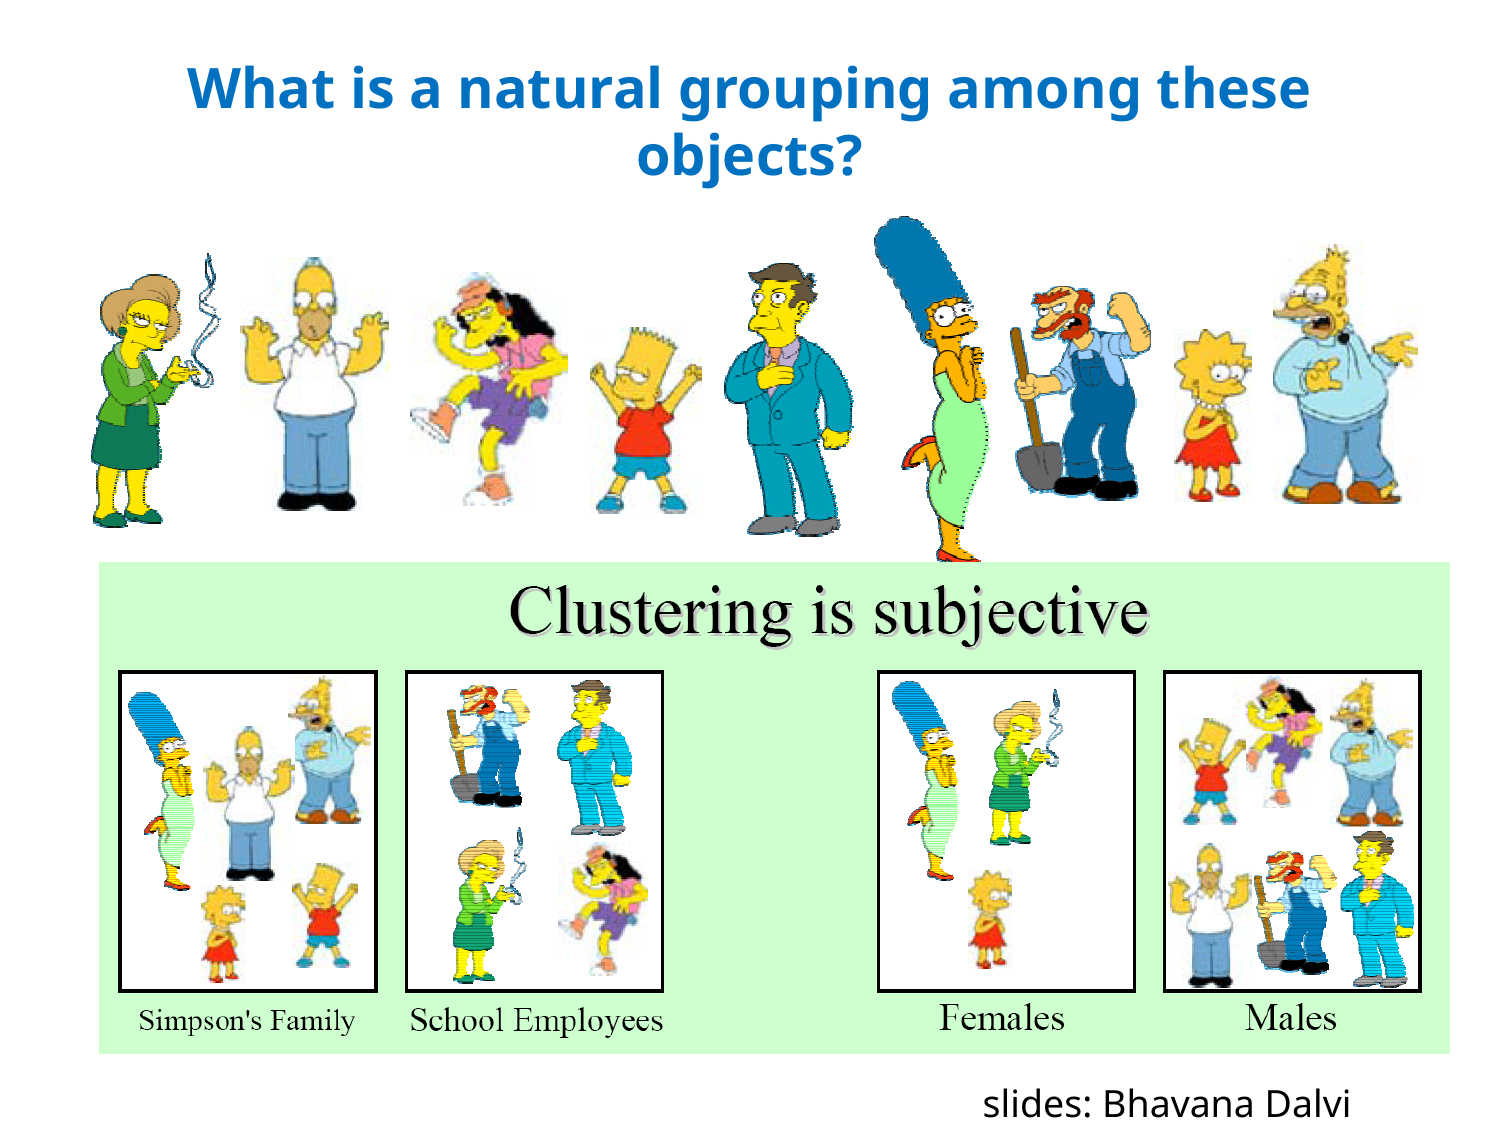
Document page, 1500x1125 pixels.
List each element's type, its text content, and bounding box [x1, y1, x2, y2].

title What is a natural grouping among these objects? [75, 45, 1425, 194]
picture [74, 199, 1451, 1054]
text_box slides: Bhavana Dalvi [967, 1072, 1367, 1125]
